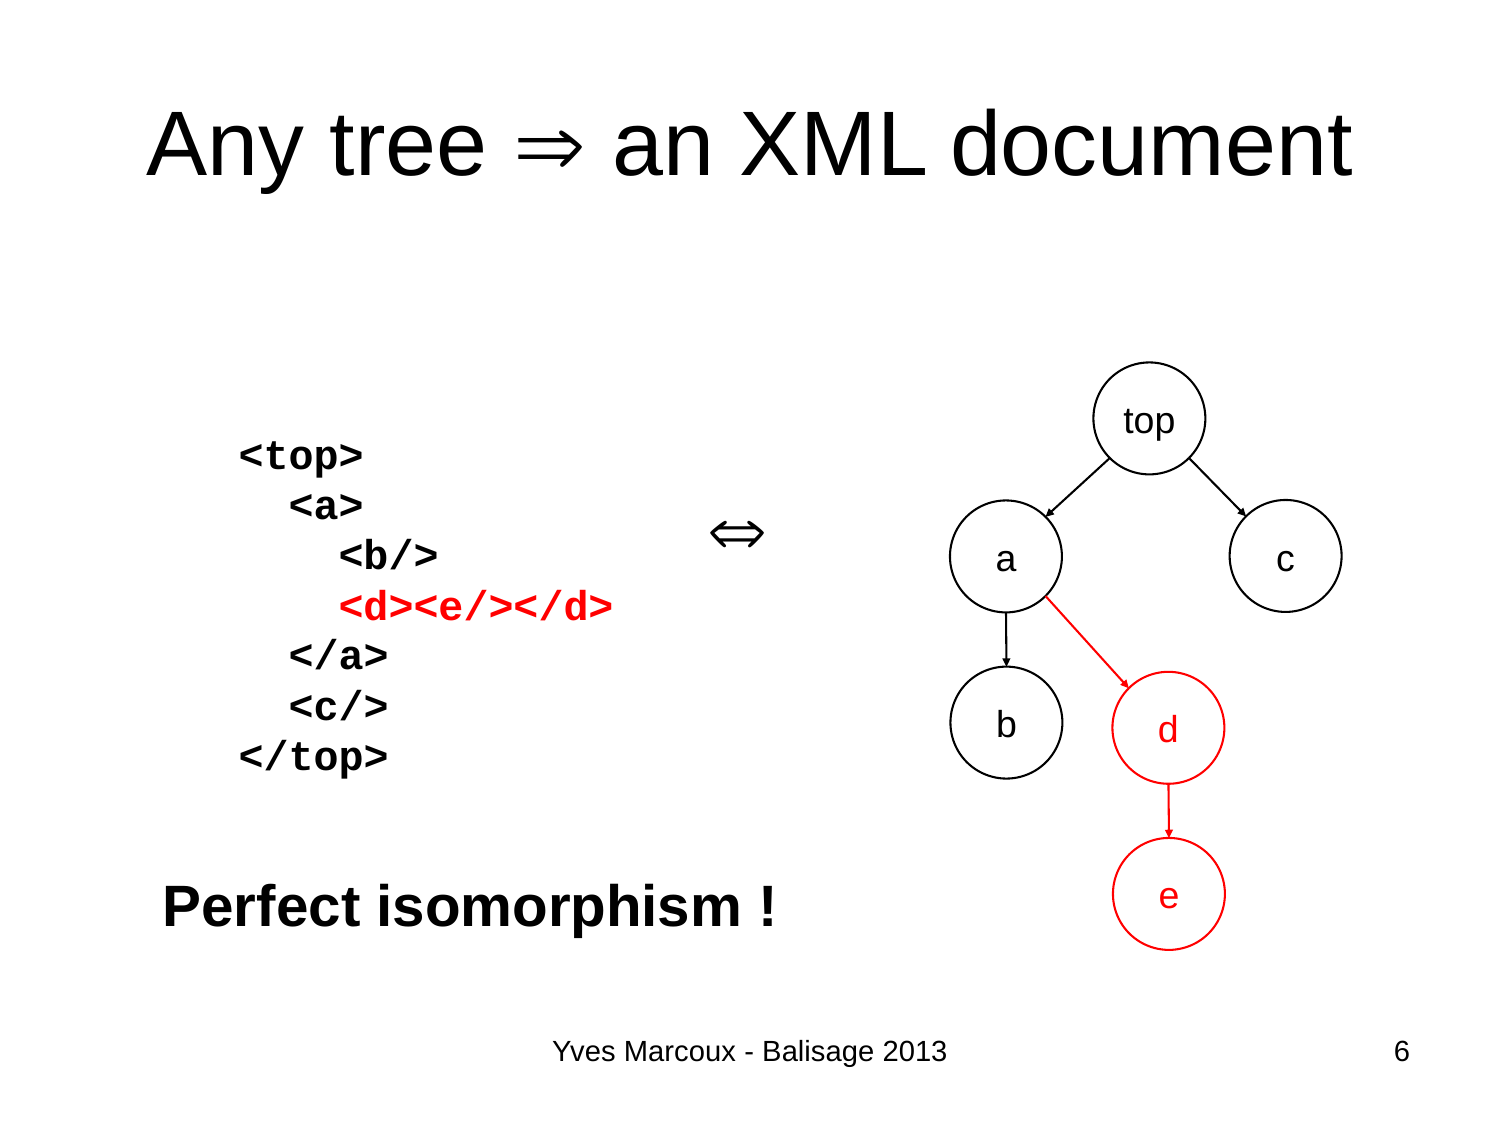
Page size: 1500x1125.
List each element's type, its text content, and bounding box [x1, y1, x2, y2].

text_box Perfect isomorphism ! [147, 860, 794, 946]
text_box Û [691, 479, 784, 575]
text_box <top> <a> <b/> <d><e/></d> </a> <c/> </top> [223, 420, 629, 786]
text_box top [1093, 362, 1206, 475]
title Any tree  an XML document [75, 45, 1425, 233]
text_box b [950, 666, 1063, 779]
slide_number 6 [1074, 1024, 1425, 1103]
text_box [1188, 457, 1247, 517]
footer Yves Marcoux - Balisage 2013 [350, 1024, 1074, 1103]
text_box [1045, 595, 1130, 689]
text_box e [1112, 838, 1225, 950]
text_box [1045, 457, 1111, 518]
text_box a [949, 500, 1062, 613]
text_box d [1112, 671, 1225, 784]
text_box c [1229, 499, 1342, 612]
